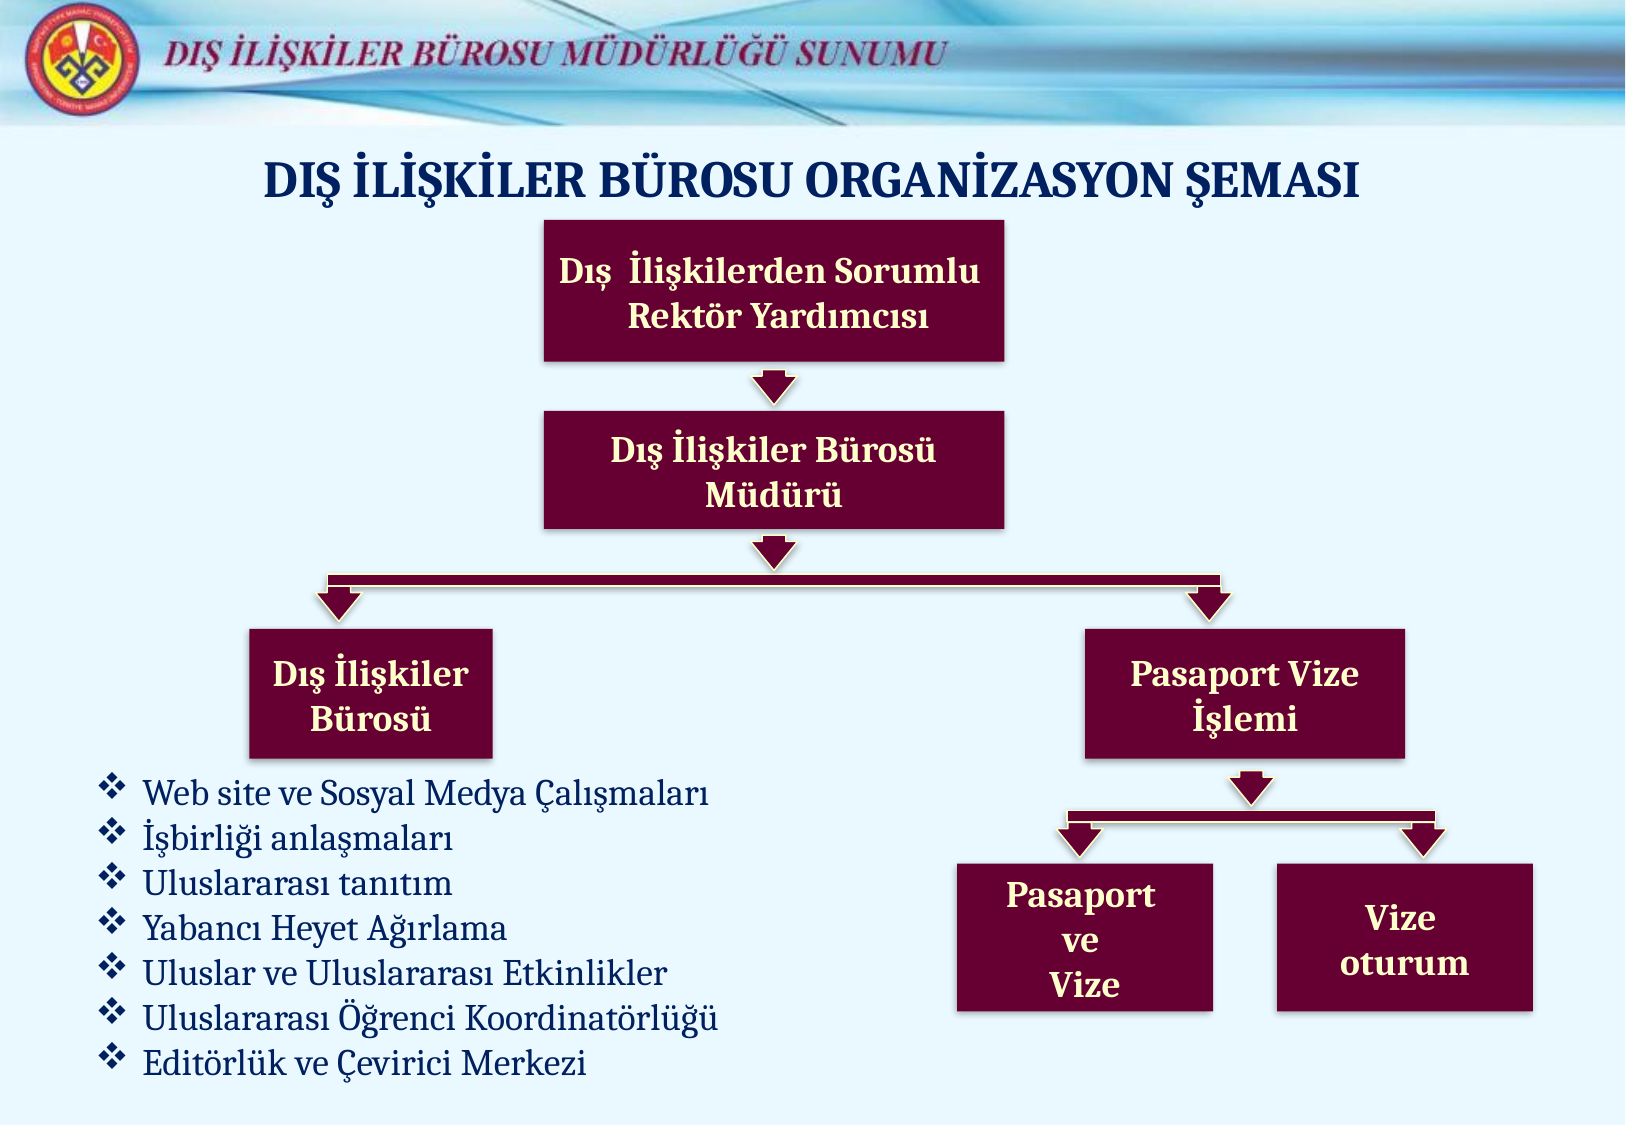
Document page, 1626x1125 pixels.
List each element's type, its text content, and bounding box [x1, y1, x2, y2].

text_box DIŞ İLİŞKİLER BÜROSU ORGANİZASYON ŞEMASI [0, 137, 1625, 215]
text_box [1399, 821, 1448, 859]
text_box [1227, 769, 1276, 807]
text_box Dış İlişkiler Bürosü [249, 628, 493, 759]
text_box Web site ve Sosyal Medya Çalışmaları İşbirliği anlaşmaları Uluslararası tanıtım Yabancı Heyet Ağırlama Uluslar ve Uluslararası Etkinlikler Uluslararası Öğrenci Koordinatörlüğü Editörlük ve Çevirici Merkezi [80, 760, 766, 1091]
text_box [314, 585, 364, 623]
text_box Dış İlişkiler Bürosü Müdürü [543, 410, 1005, 529]
text_box [1055, 821, 1105, 859]
text_box Vize oturum [1277, 863, 1533, 1012]
text_box [749, 534, 799, 572]
text_box Pasaport ve Vize [957, 863, 1214, 1012]
text_box [749, 368, 799, 406]
picture [0, 0, 1626, 1125]
text_box Pasaport Vize İşlemi [1085, 628, 1406, 759]
text_box [1184, 585, 1234, 623]
text_box Dış İlişkilerden Sorumlu Rektör Yardımcısı [543, 219, 1005, 362]
text_box [1066, 810, 1436, 823]
text_box [327, 573, 1221, 587]
